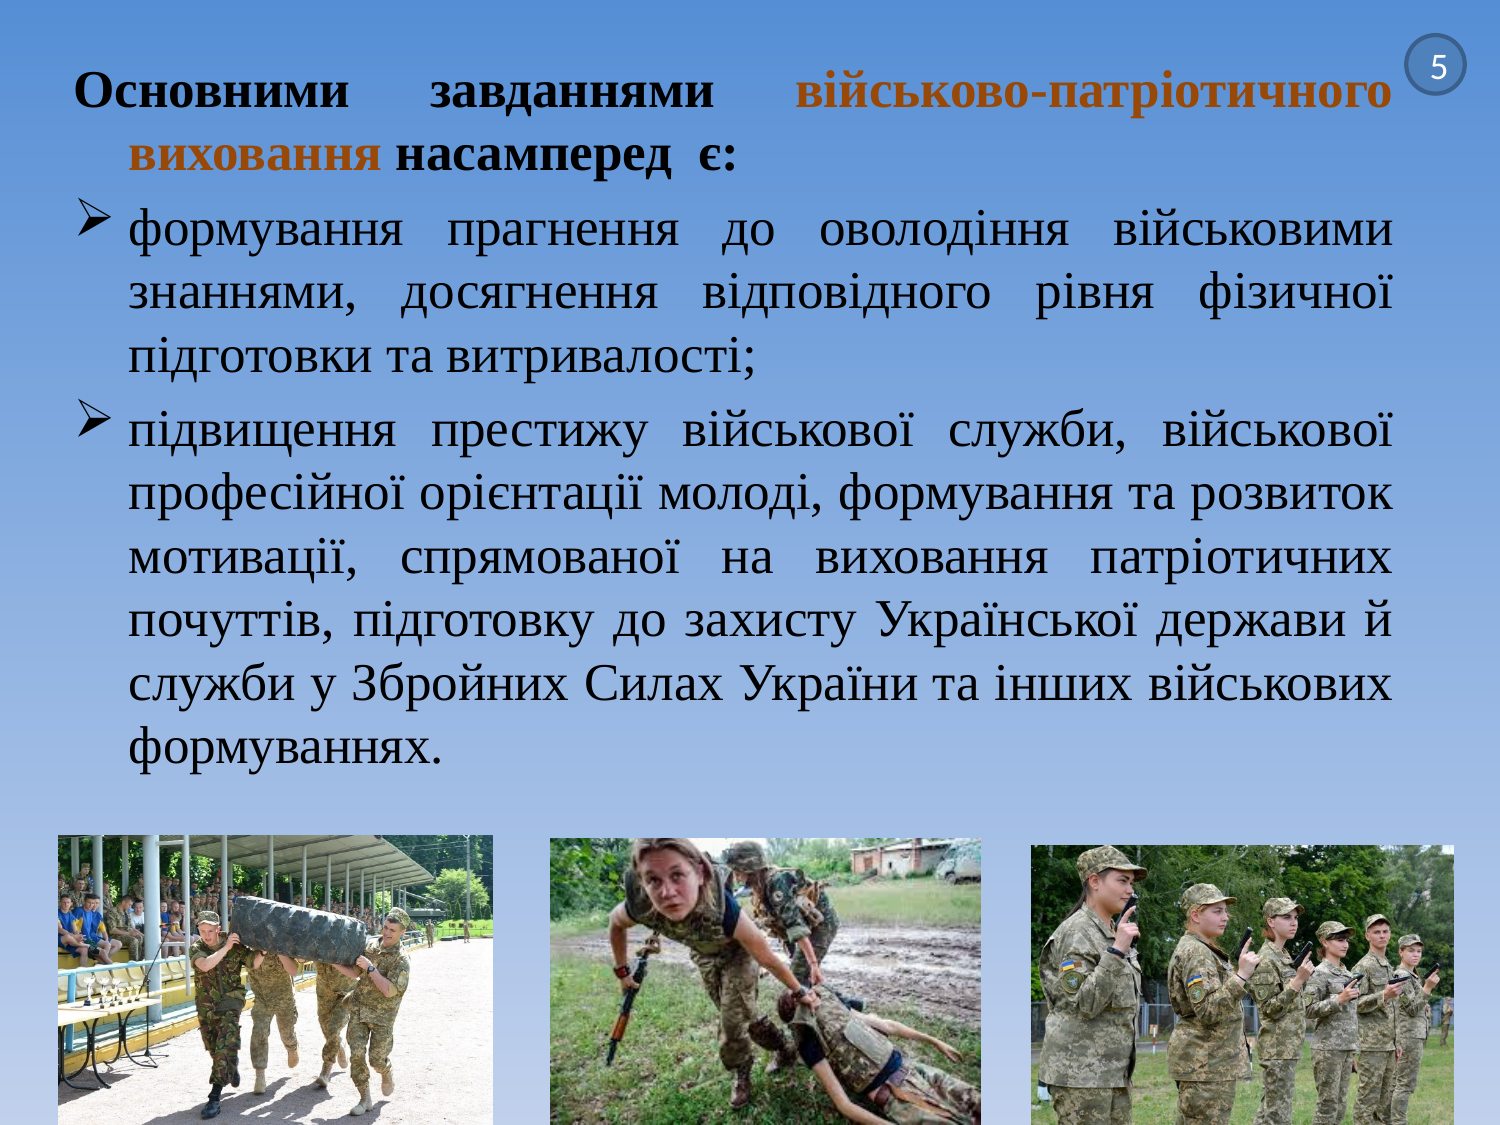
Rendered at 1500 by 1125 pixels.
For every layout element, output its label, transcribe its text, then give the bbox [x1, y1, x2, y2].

picture [58, 835, 493, 1125]
picture [1030, 844, 1454, 1125]
picture [550, 838, 981, 1125]
list Основними завданнями військово-патріотичного виховання насамперед є: формування прагнення до оволодіння військовими знаннями, досягнення відповідного рівня фізичної підготовки та витривалості; підвищення престижу військової служби, військової професійної орієнтації молоді, формування та розвиток мотивації, спрямованої на виховання патріотичних почуттів, підготовку до захисту Української держави й служби у Збройних Силах України та інших військових формуваннях. [58, 46, 1409, 790]
text_box 5 [1404, 32, 1467, 96]
